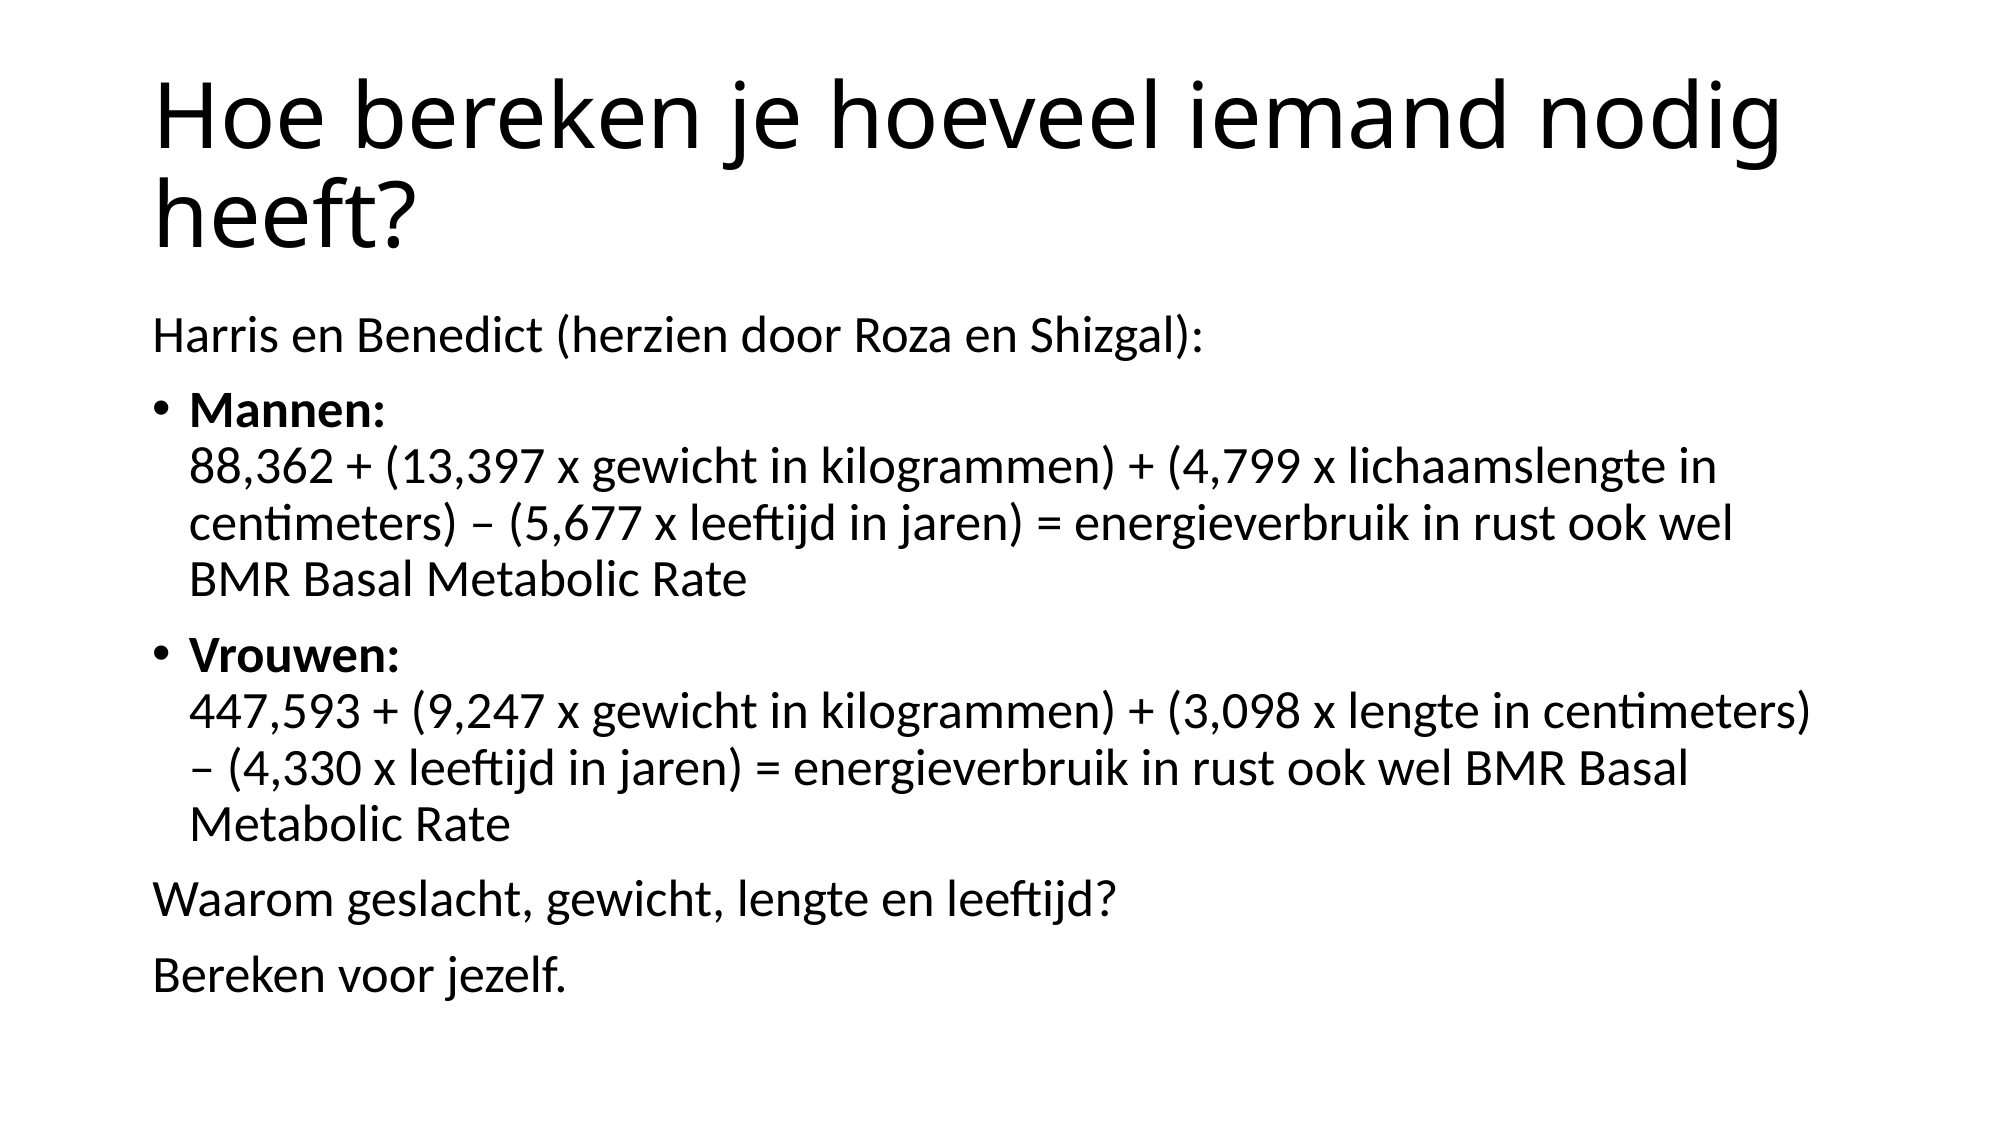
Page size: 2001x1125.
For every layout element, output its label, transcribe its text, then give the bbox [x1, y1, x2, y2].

title Hoe bereken je hoeveel iemand nodig heeft? [137, 59, 1863, 278]
list Harris en Benedict (herzien door Roza en Shizgal): Mannen: 88,362 + (13,397 x gewicht in kilogrammen) + (4,799 x lichaamslengte in centimeters) – (5,677 x leeftijd in jaren) = energieverbruik in rust ook wel BMR Basal Metabolic Rate Vrouwen: 447,593 + (9,247 x gewicht in kilogrammen) + (3,098 x lengte in centimeters) – (4,330 x leeftijd in jaren) = energieverbruik in rust ook wel BMR Basal Metabolic Rate Waarom geslacht, gewicht, lengte en leeftijd? Bereken voor jezelf. [137, 299, 1863, 1014]
